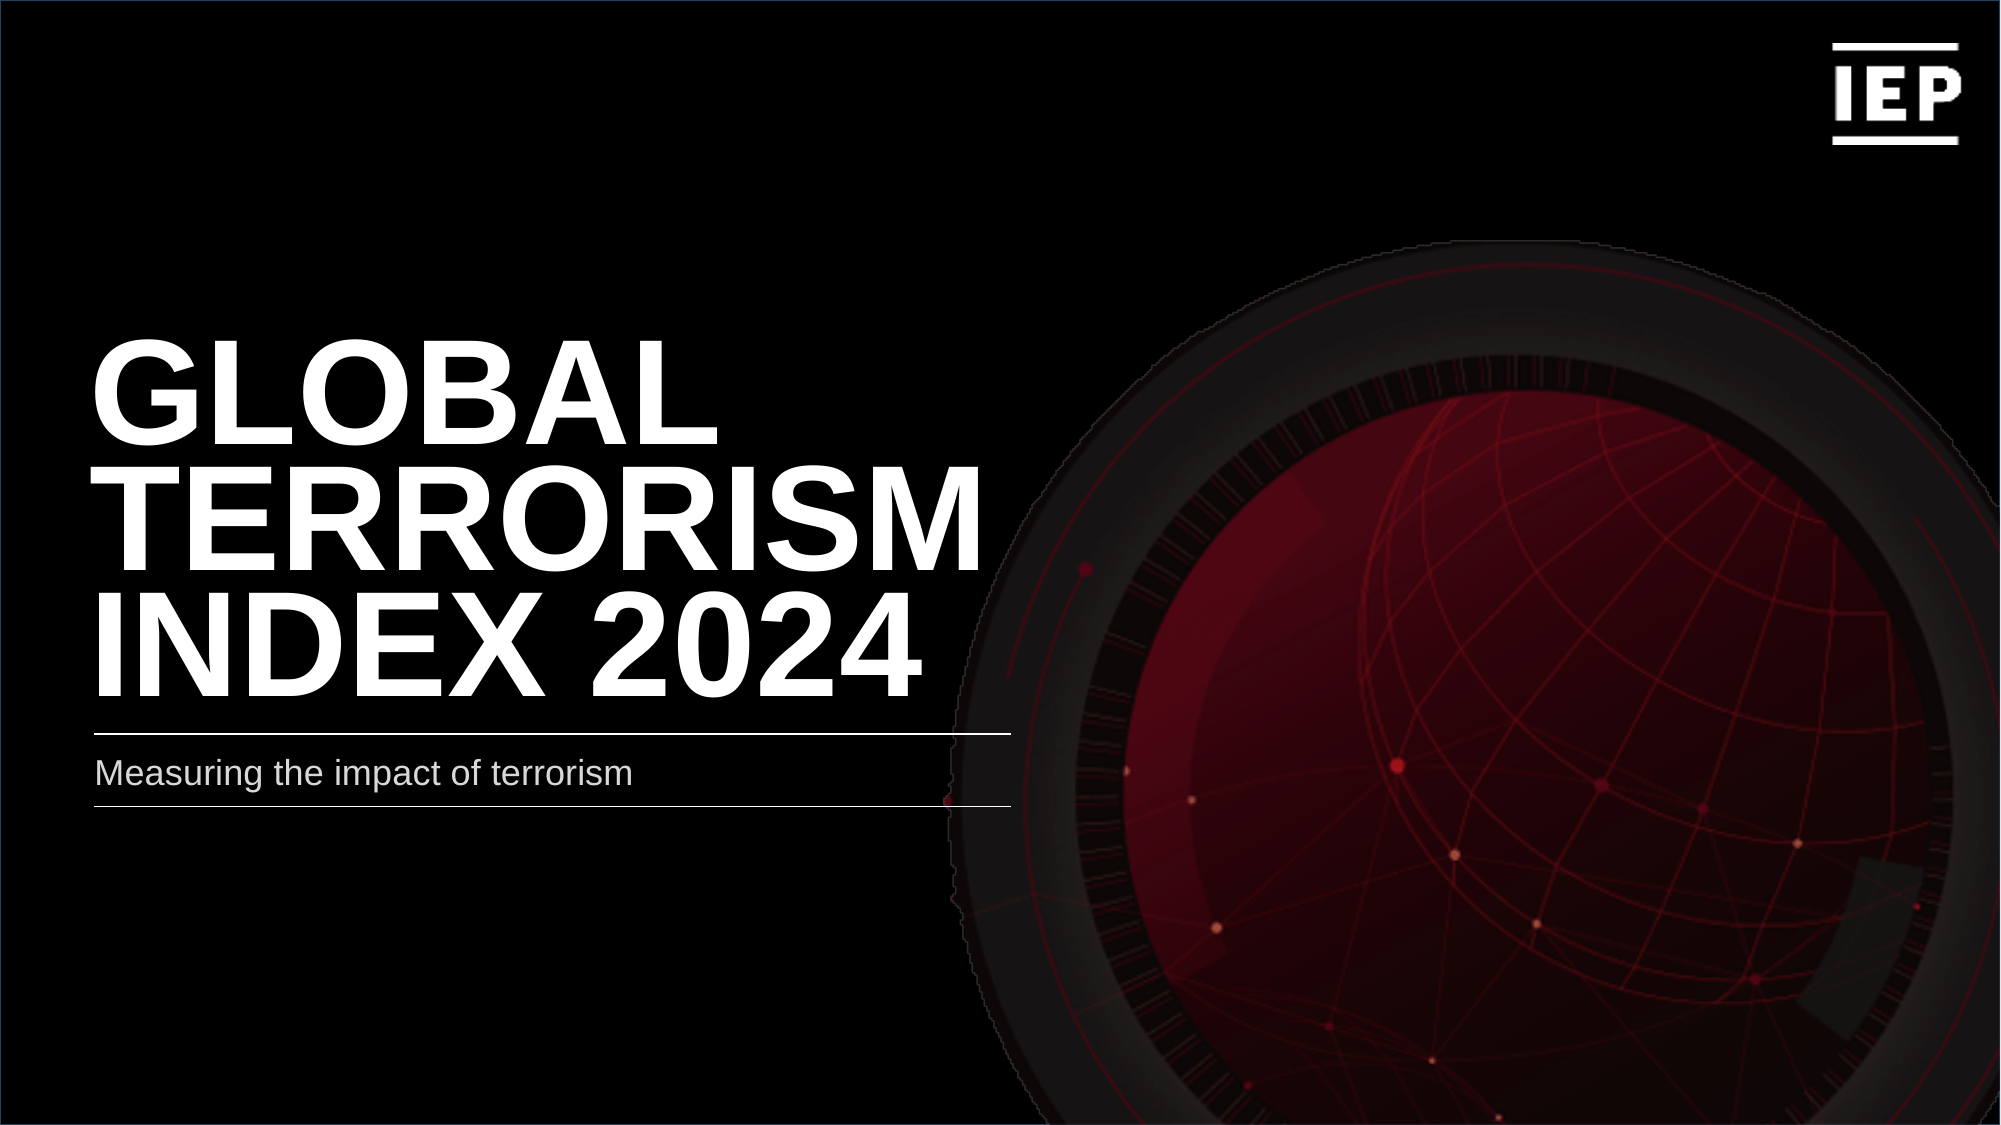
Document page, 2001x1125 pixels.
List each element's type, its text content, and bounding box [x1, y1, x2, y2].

picture [930, 227, 2000, 1125]
text_box GLOBAL TERRORISM INDEX 2024 [89, 343, 1025, 699]
text_box Measuring the impact of terrorism [94, 749, 1030, 796]
picture [1831, 43, 1964, 145]
